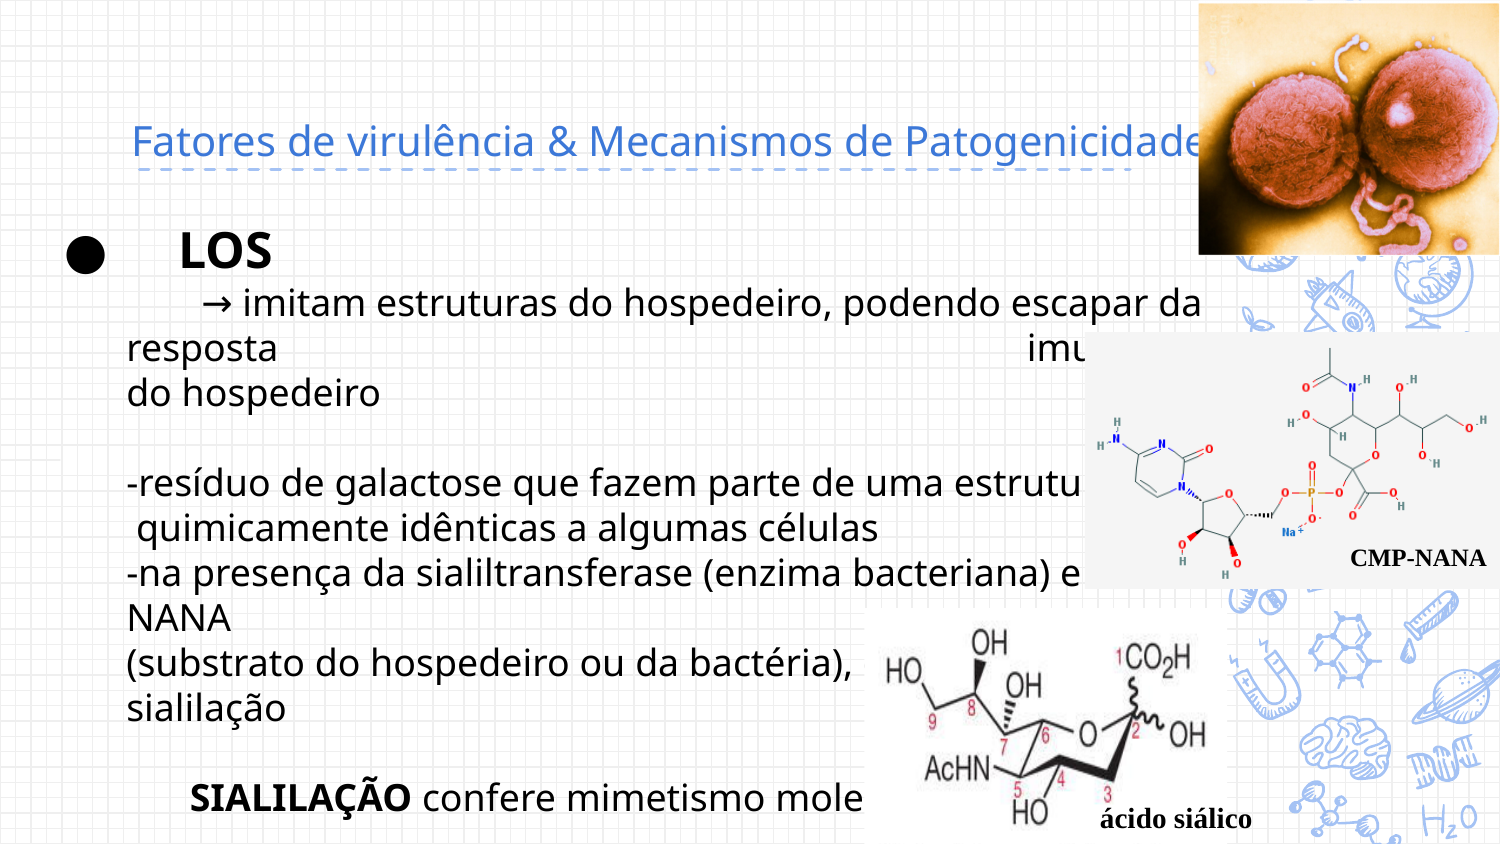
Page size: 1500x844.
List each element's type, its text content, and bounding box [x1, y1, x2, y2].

text_box LOS → imitam estruturas do hospedeiro, podendo escapar da resposta imunológica do hospedeiro -resíduo de galactose que fazem parte de uma estrutura que sao quimicamente idênticas a algumas células -na presença da sialiltransferase (enzima bacteriana) e CMP-NANA (substrato do hospedeiro ou da bactéria), o resíduo sofre sialilação SIALILAÇÃO confere mimetismo molecular → também ajuda na aderência e invasão [36, 203, 1304, 754]
picture [864, 607, 1228, 844]
text_box [68, 754, 859, 825]
picture [1199, 0, 1500, 279]
title Fatores de virulência & Mecanismos de Patogenicidade [116, 84, 1198, 203]
picture [1084, 332, 1500, 589]
text_box ácido siálico [1233, 784, 1320, 825]
